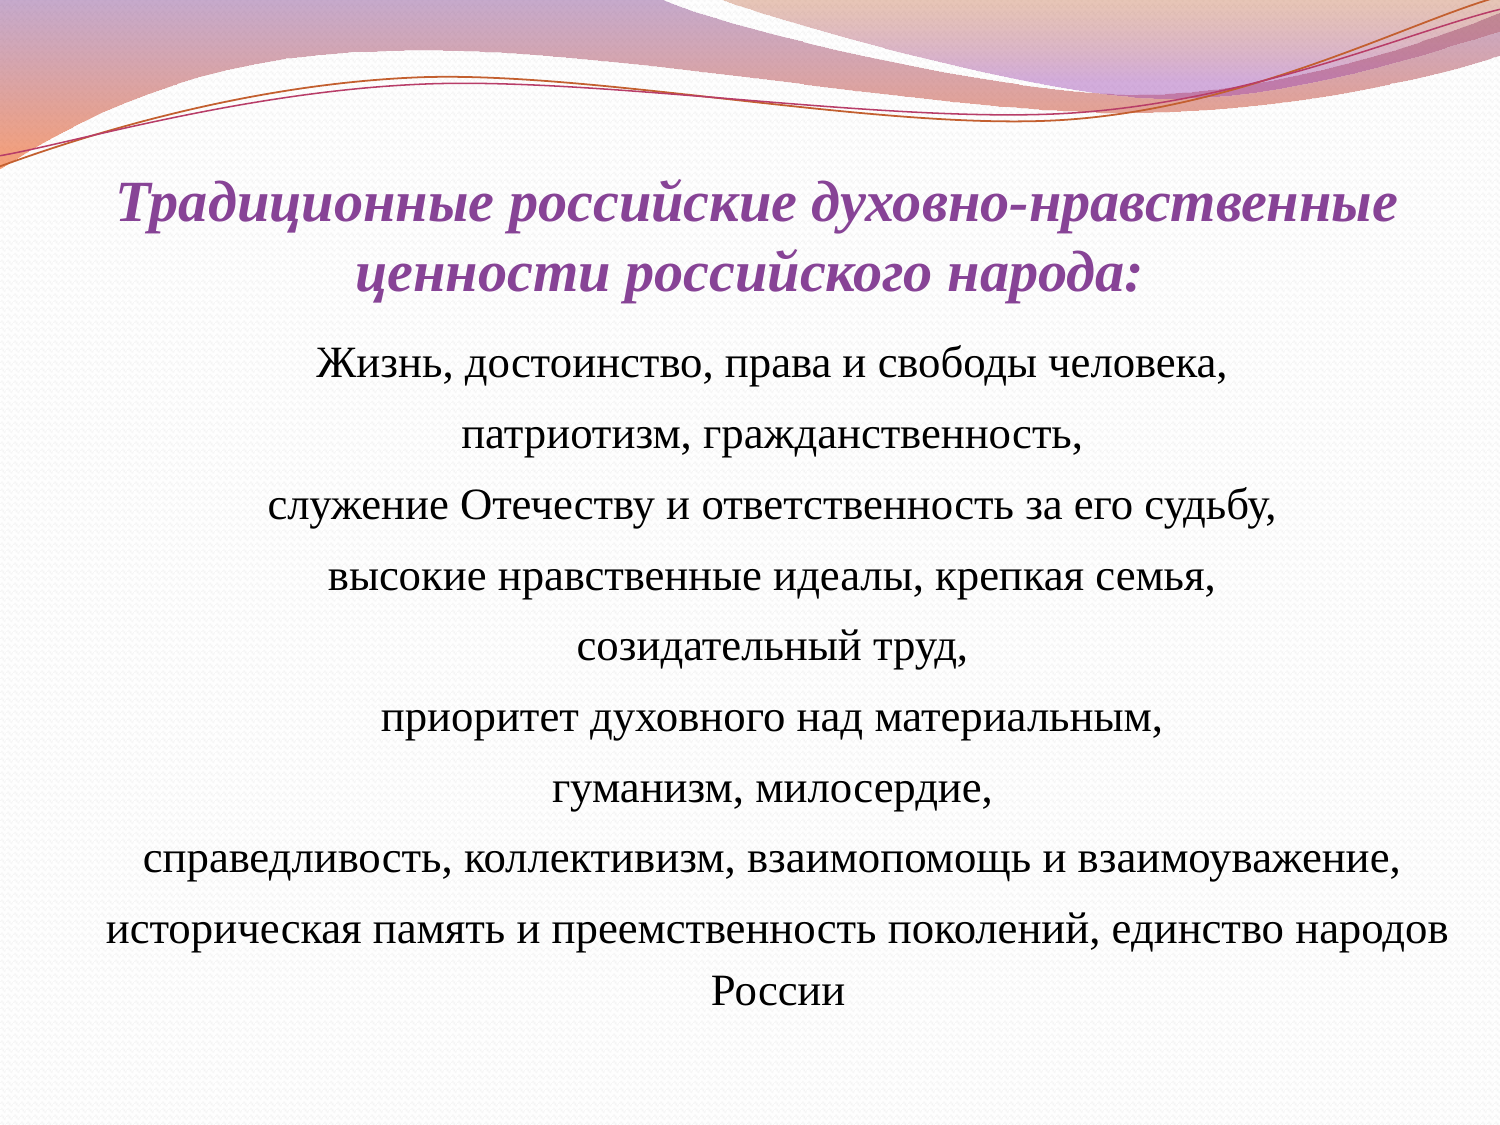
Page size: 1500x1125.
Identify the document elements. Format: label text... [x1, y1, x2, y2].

list Жизнь, достоинство, права и свободы человека, патриотизм, гражданственность, служение Отечеству и ответственность за его судьбу, высокие нравственные идеалы, крепкая семья, созидательный труд, приоритет духовного над материальным, гуманизм, милосердие, справедливость, коллективизм, взаимопомощь и взаимоуважение, историческая память и преемственность поколений, единство народов России [29, 317, 1483, 1038]
title Традиционные российские духовно-нравственные ценности российского народа: [75, 115, 1425, 303]
